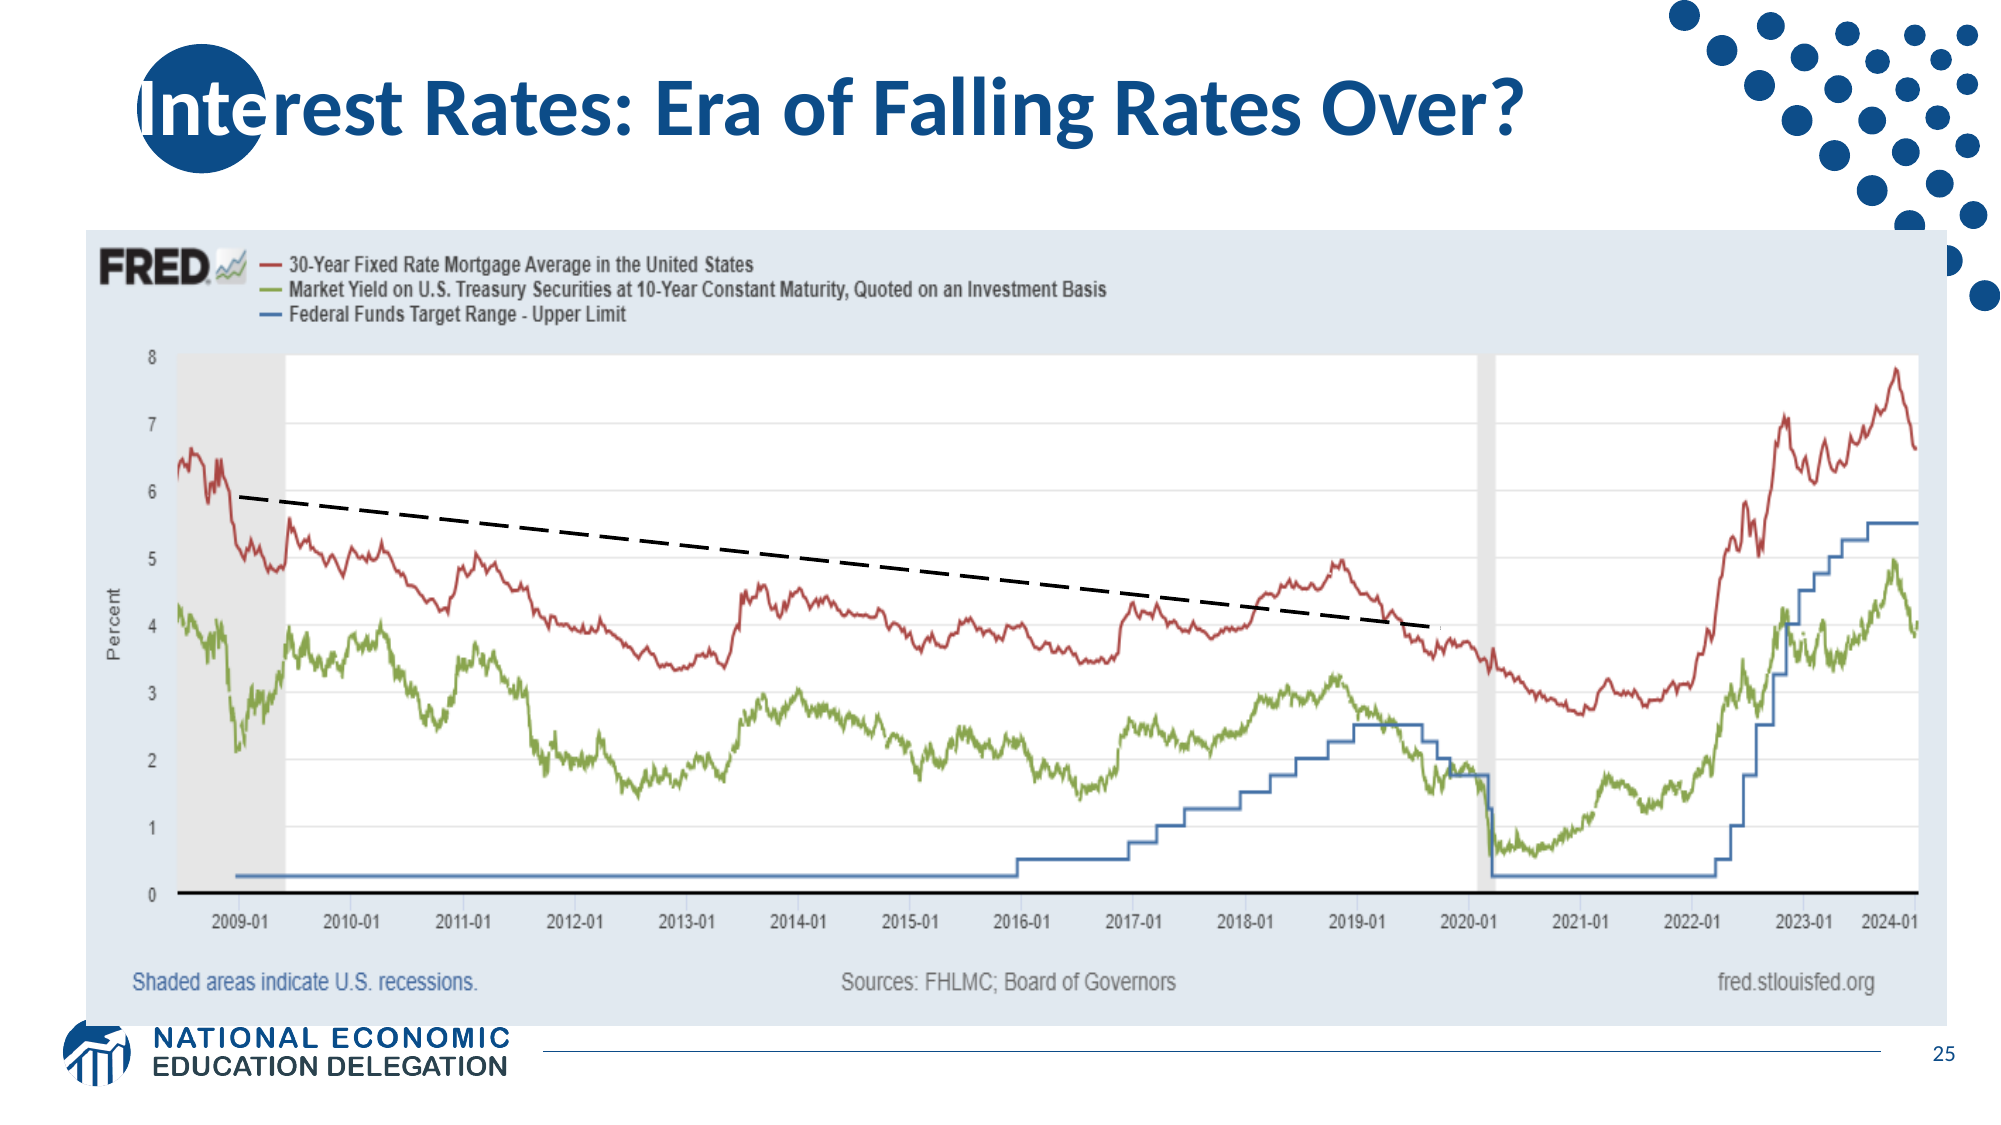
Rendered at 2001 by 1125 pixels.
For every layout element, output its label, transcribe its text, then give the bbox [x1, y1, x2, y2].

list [86, 230, 1947, 1026]
picture [55, 1013, 520, 1091]
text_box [239, 496, 1441, 628]
title Interest Rates: Era of Falling Rates Over? [121, 0, 1847, 218]
slide_number 25 [1521, 1022, 1972, 1082]
